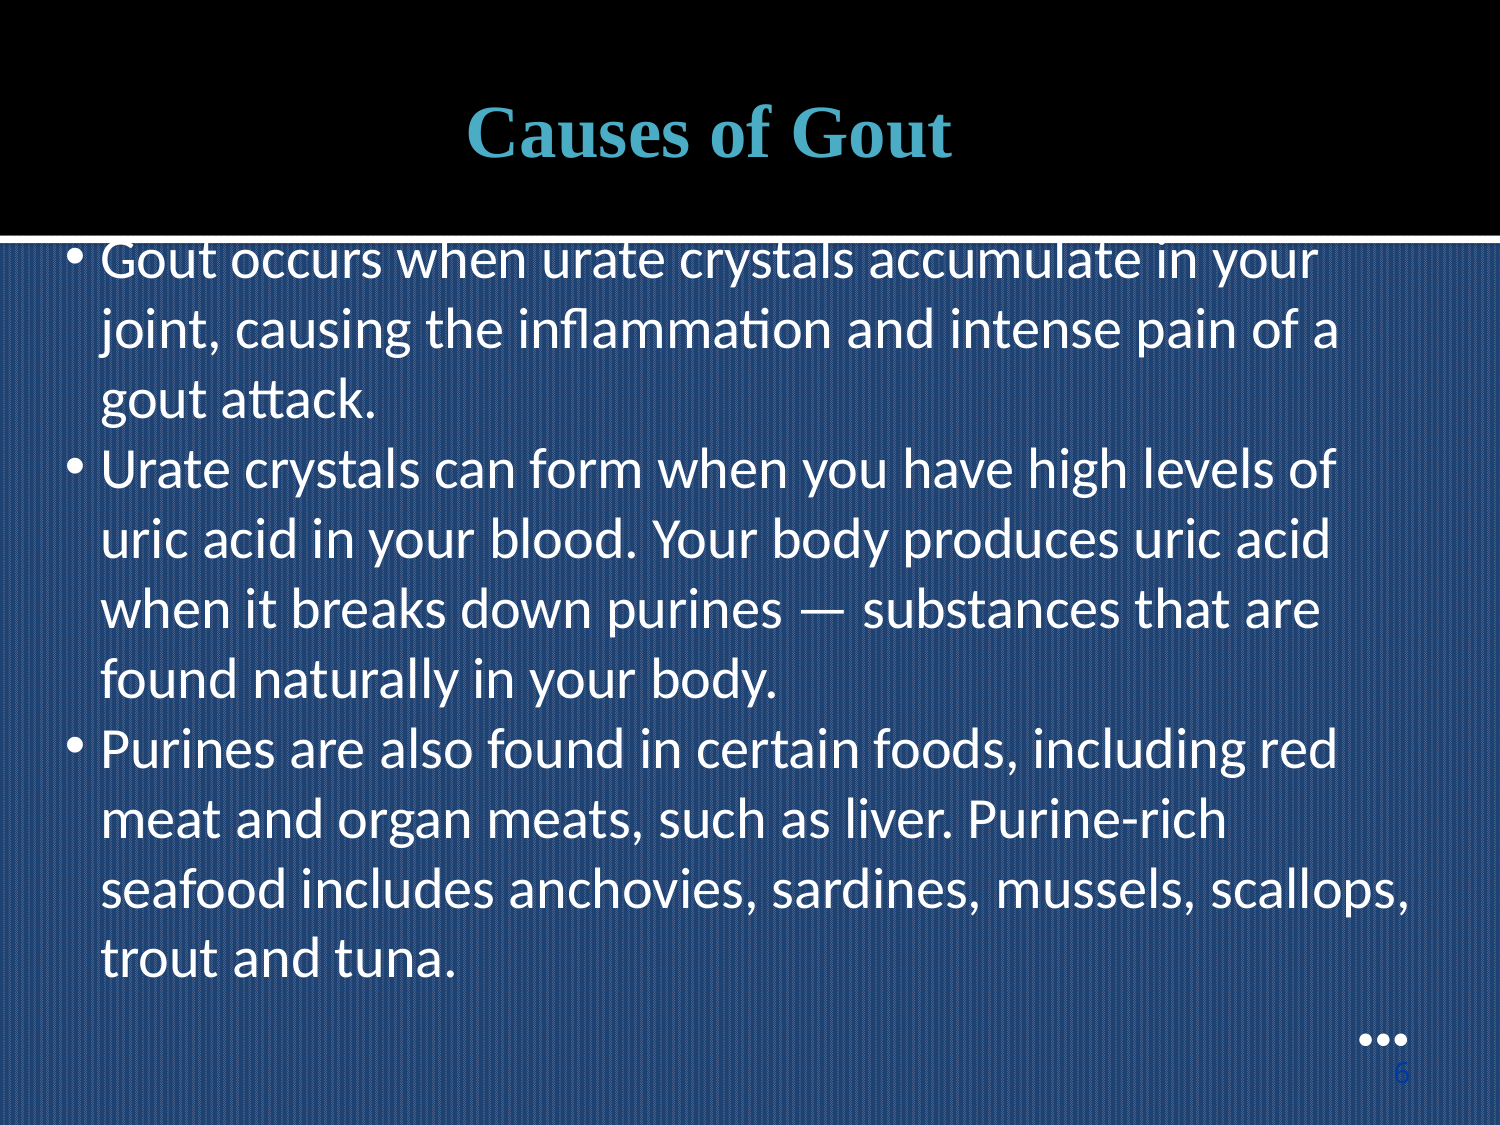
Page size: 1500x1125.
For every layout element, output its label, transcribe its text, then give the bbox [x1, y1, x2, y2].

text_box Causes of Gout [0, 74, 1438, 180]
text_box Gout occurs when urate crystals accumulate in your joint, causing the inflammation and intense pain of a gout attack. Urate crystals can form when you have high levels of uric acid in your blood. Your body produces uric acid when it breaks down purines — substances that are found naturally in your body. Purines are also found in certain foods, including red meat and organ meats, such as liver. Purine-rich seafood includes anchovies, sardines, mussels, scallops, trout and tuna. [49, 212, 1432, 997]
text_box ●●● 6 [1074, 1012, 1425, 1073]
